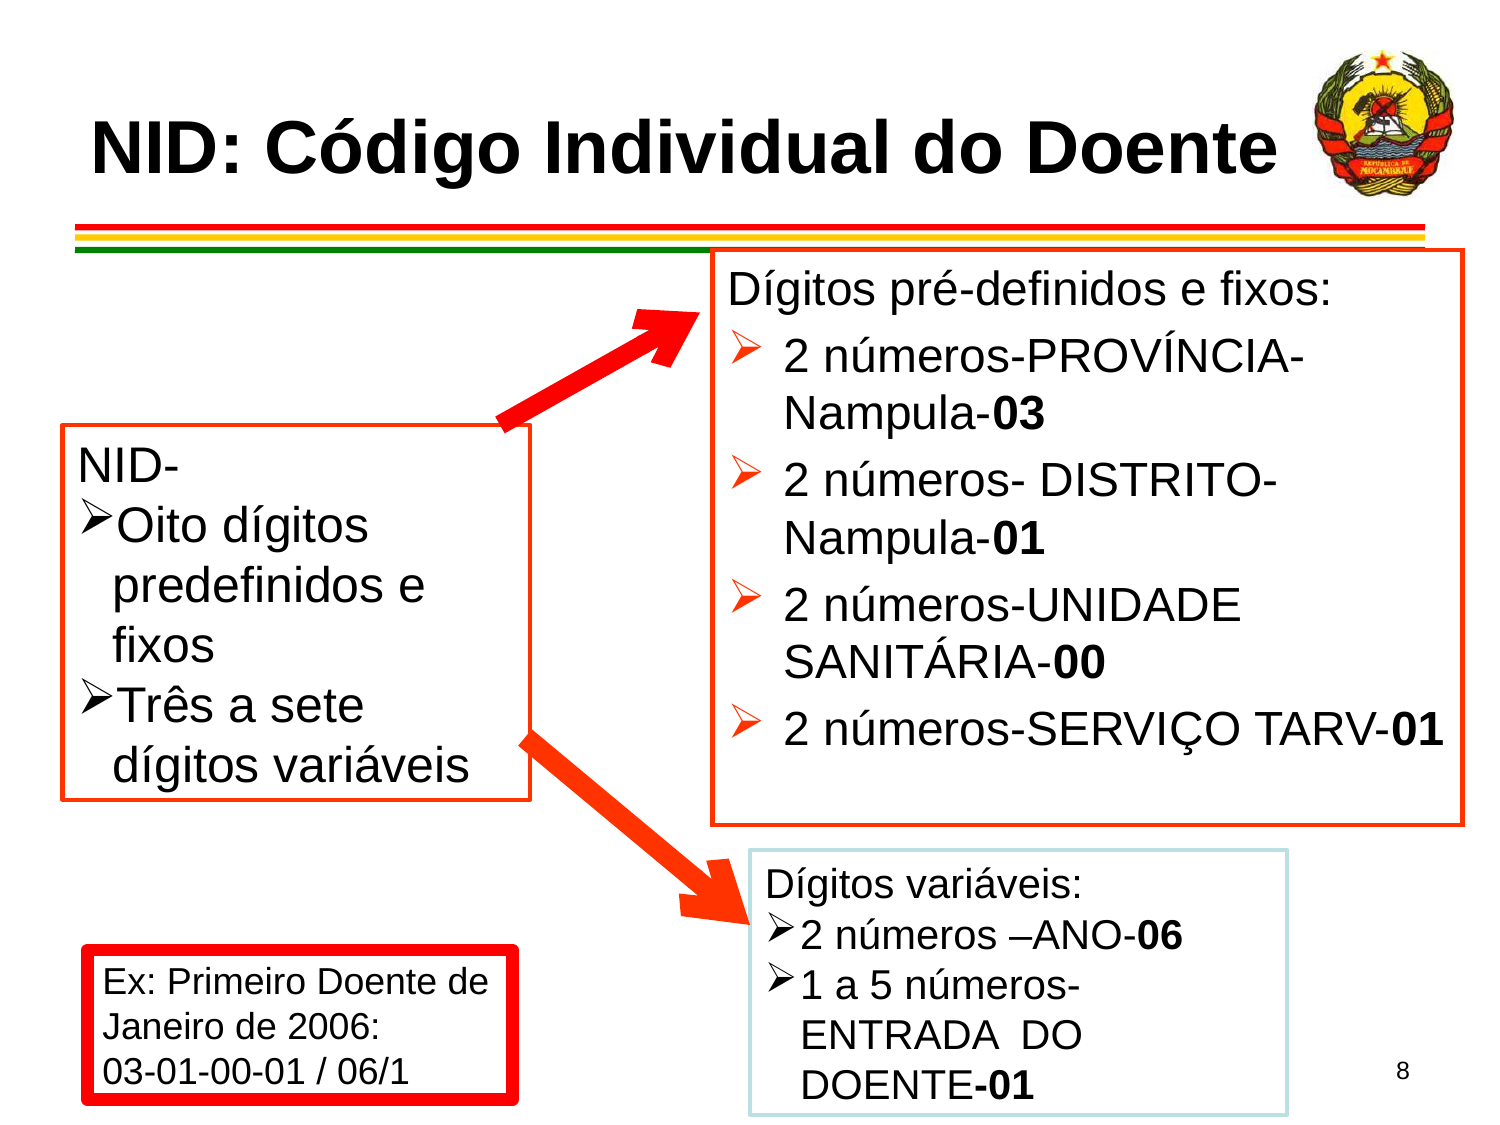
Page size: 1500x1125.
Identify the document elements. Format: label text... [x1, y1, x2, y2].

title NID: Código Individual do Doente [74, 49, 1363, 238]
list Dígitos pré-definidos e fixos: 2 números-PROVÍNCIA-Nampula-03 2 números- DISTRITO-Nampula-01 2 números-UNIDADE SANITÁRIA-00 2 números-SERVIÇO TARV-01 [710, 248, 1465, 827]
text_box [524, 737, 751, 926]
text_box Dígitos variáveis: 2 números –ANO-06 1 a 5 números- ENTRADA DO DOENTE-01 [748, 848, 1289, 1117]
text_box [499, 312, 701, 426]
picture [1363, 50, 1455, 200]
text_box Ex: Primeiro Doente de Janeiro de 2006: 03-01-00-01 / 06/1 [87, 949, 513, 1100]
text_box NID- Oito dígitos predefinidos e fixos Três a sete dígitos variáveis [60, 423, 532, 802]
